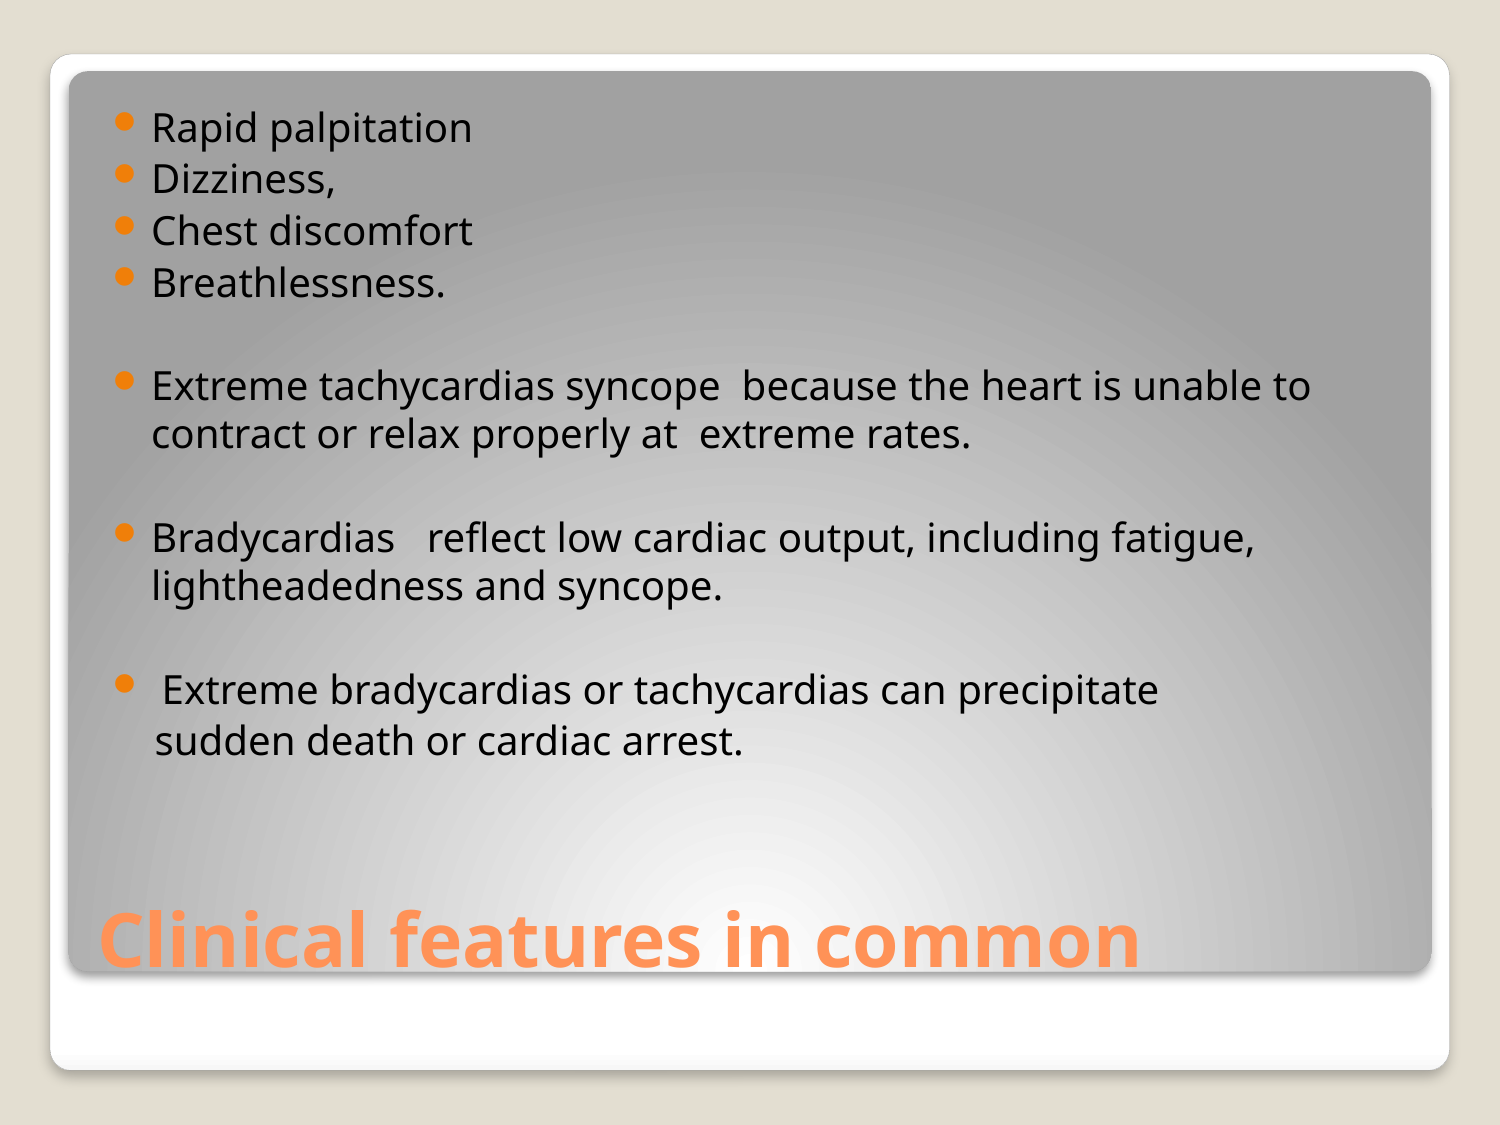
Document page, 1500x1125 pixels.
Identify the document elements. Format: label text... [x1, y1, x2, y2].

list Rapid palpitation Dizziness, Chest discomfort Breathlessness. Extreme tachycardias syncope because the heart is unable to contract or relax properly at extreme rates. Bradycardias reﬂect low cardiac output, including fatigue, lightheadedness and syncope. Extreme bradycardias or tachycardias can precipitate sudden death or cardiac arrest. [82, 86, 1425, 774]
title Clinical features in common [82, 817, 1425, 990]
